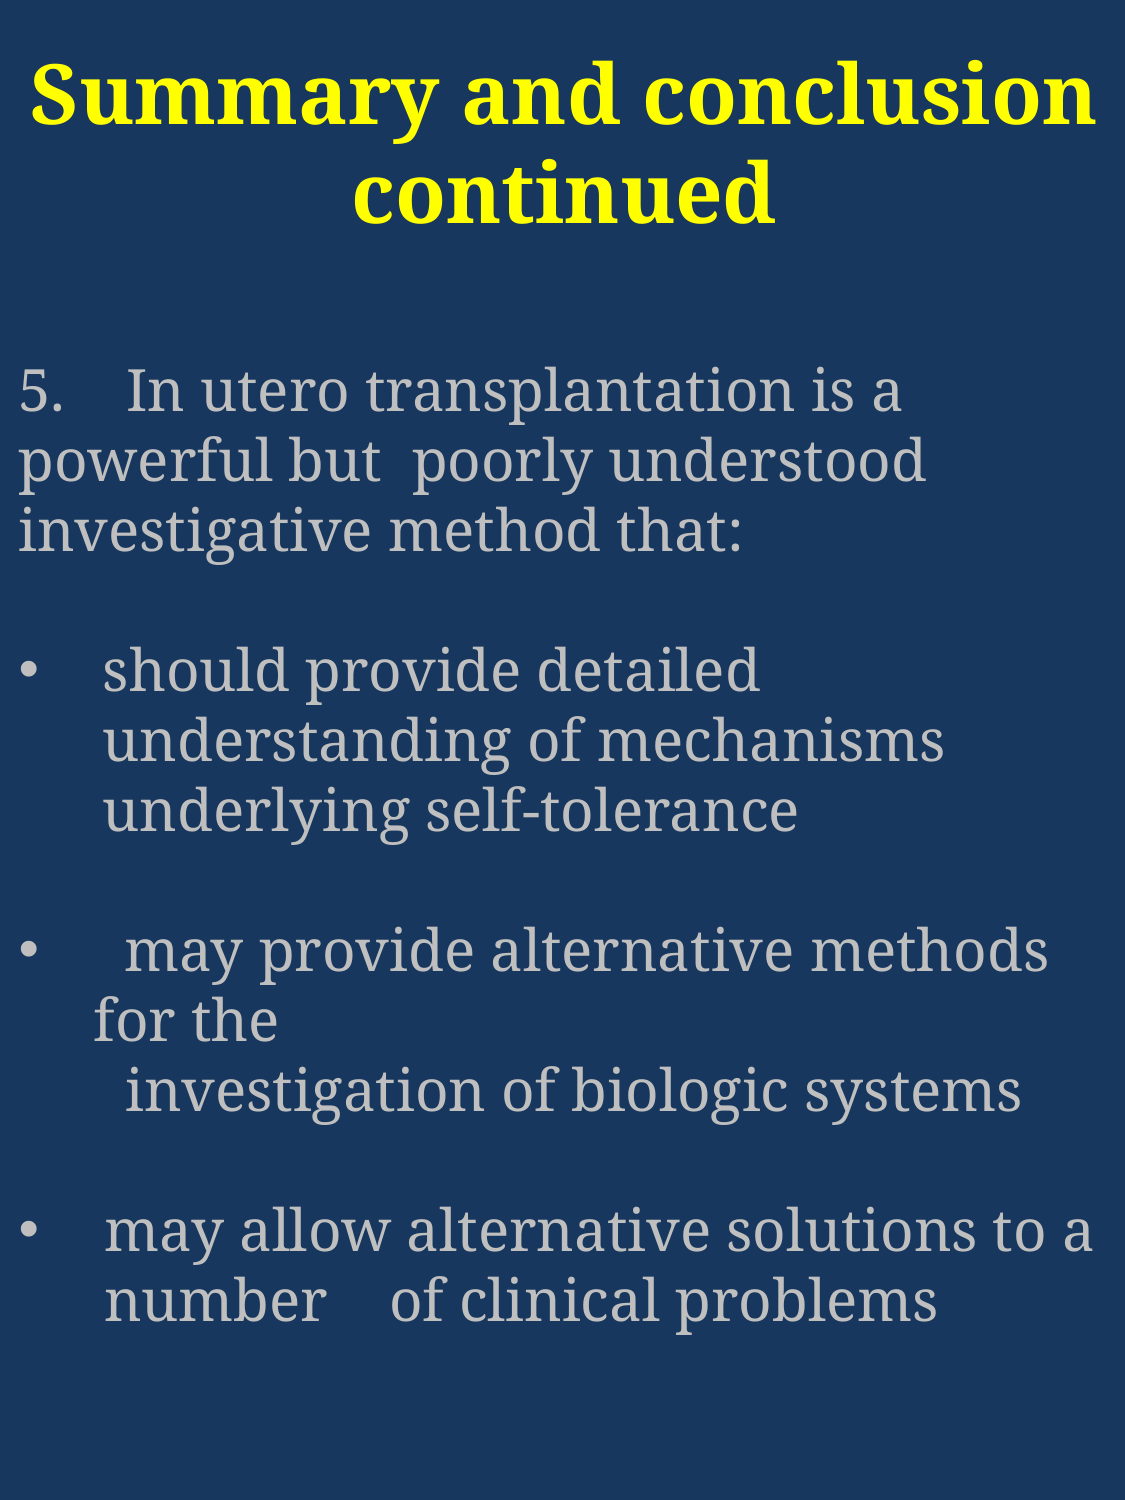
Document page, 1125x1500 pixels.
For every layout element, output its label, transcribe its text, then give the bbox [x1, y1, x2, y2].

text_box Summary and conclusion continued [3, 33, 1125, 249]
text_box 5. In utero transplantation is a powerful but poorly understood investigative method that: should provide detailed understanding of mechanisms underlying self-tolerance may provide alternative methods for the investigation of biologic systems may allow alternative solutions to a number of clinical problems [3, 346, 1125, 1341]
